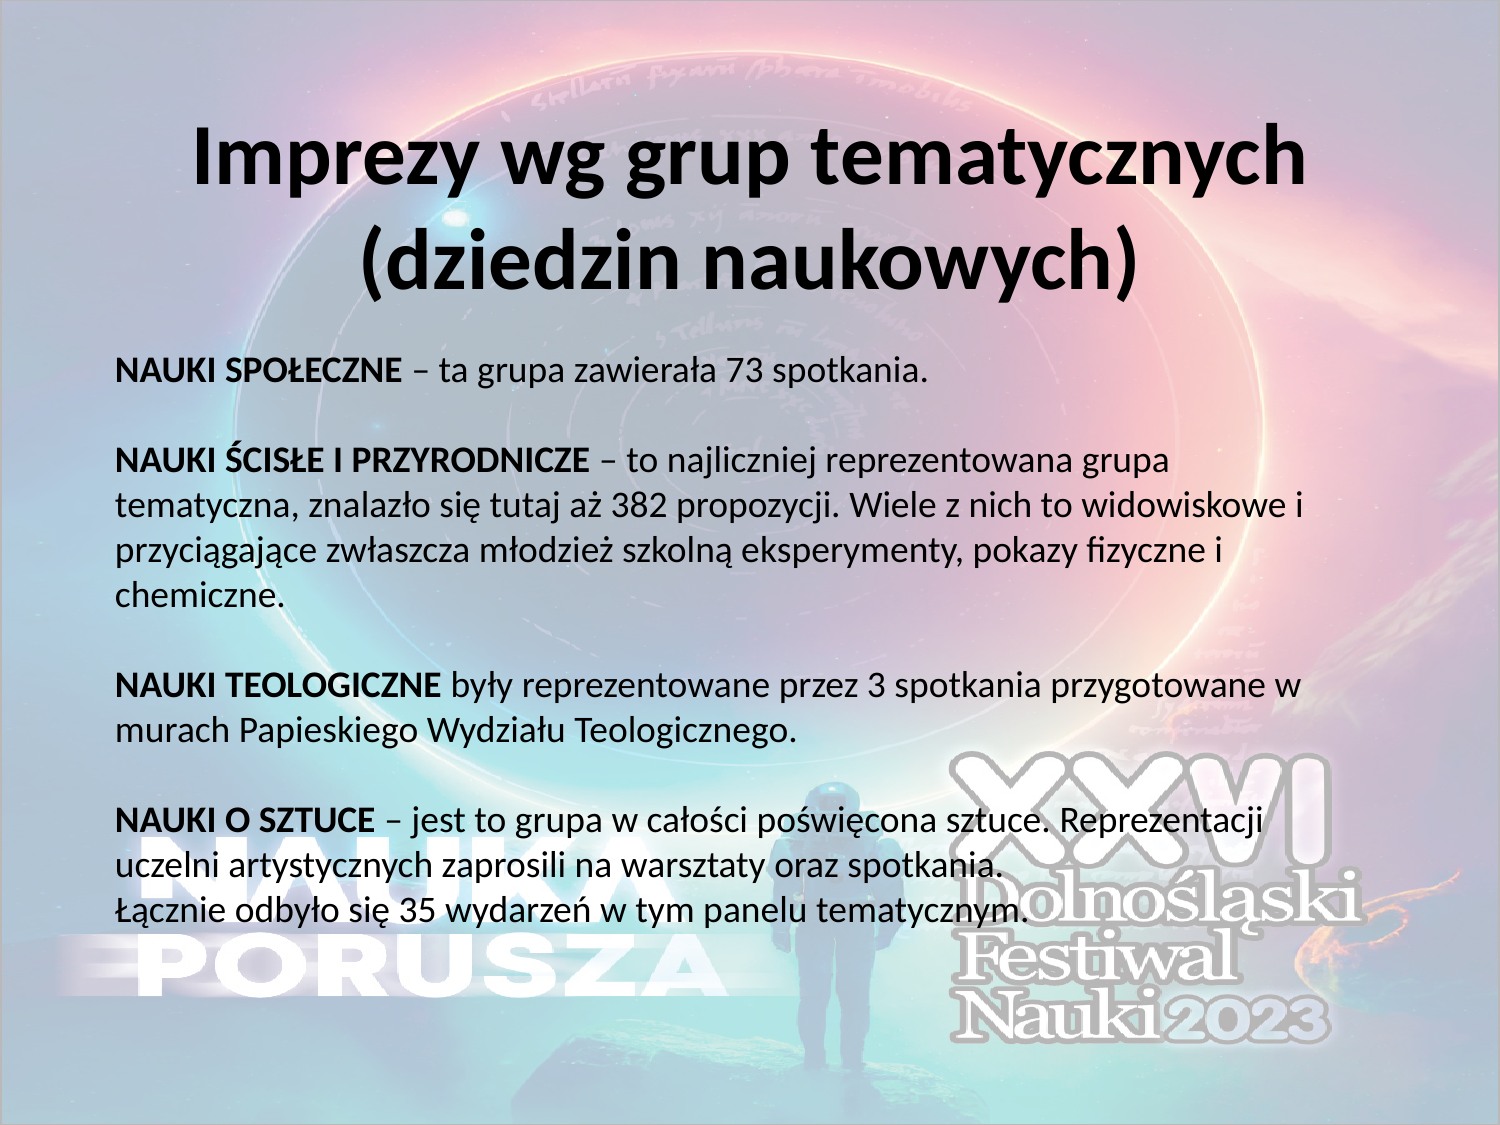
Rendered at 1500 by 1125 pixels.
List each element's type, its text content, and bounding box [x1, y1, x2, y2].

title Imprezy wg grup tematycznych (dziedzin naukowych) [112, 90, 1388, 315]
text_box NAUKI SPOŁECZNE – ta grupa zawierała 73 spotkania. NAUKI ŚCISŁE I PRZYRODNICZE – to najliczniej reprezentowana grupa tematyczna, znalazło się tutaj aż 382 propozycji. Wiele z nich to widowiskowe i przyciągające zwłaszcza młodzież szkolną eksperymenty, pokazy fizyczne i chemiczne. NAUKI TEOLOGICZNE były reprezentowane przez 3 spotkania przygotowane w murach Papieskiego Wydziału Teologicznego. NAUKI O SZTUCE – jest to grupa w całości poświęcona sztuce. Reprezentacji uczelni artystycznych zaprosili na warsztaty oraz spotkania. Łącznie odbyło się 35 wydarzeń w tym panelu tematycznym. [100, 338, 1365, 1028]
